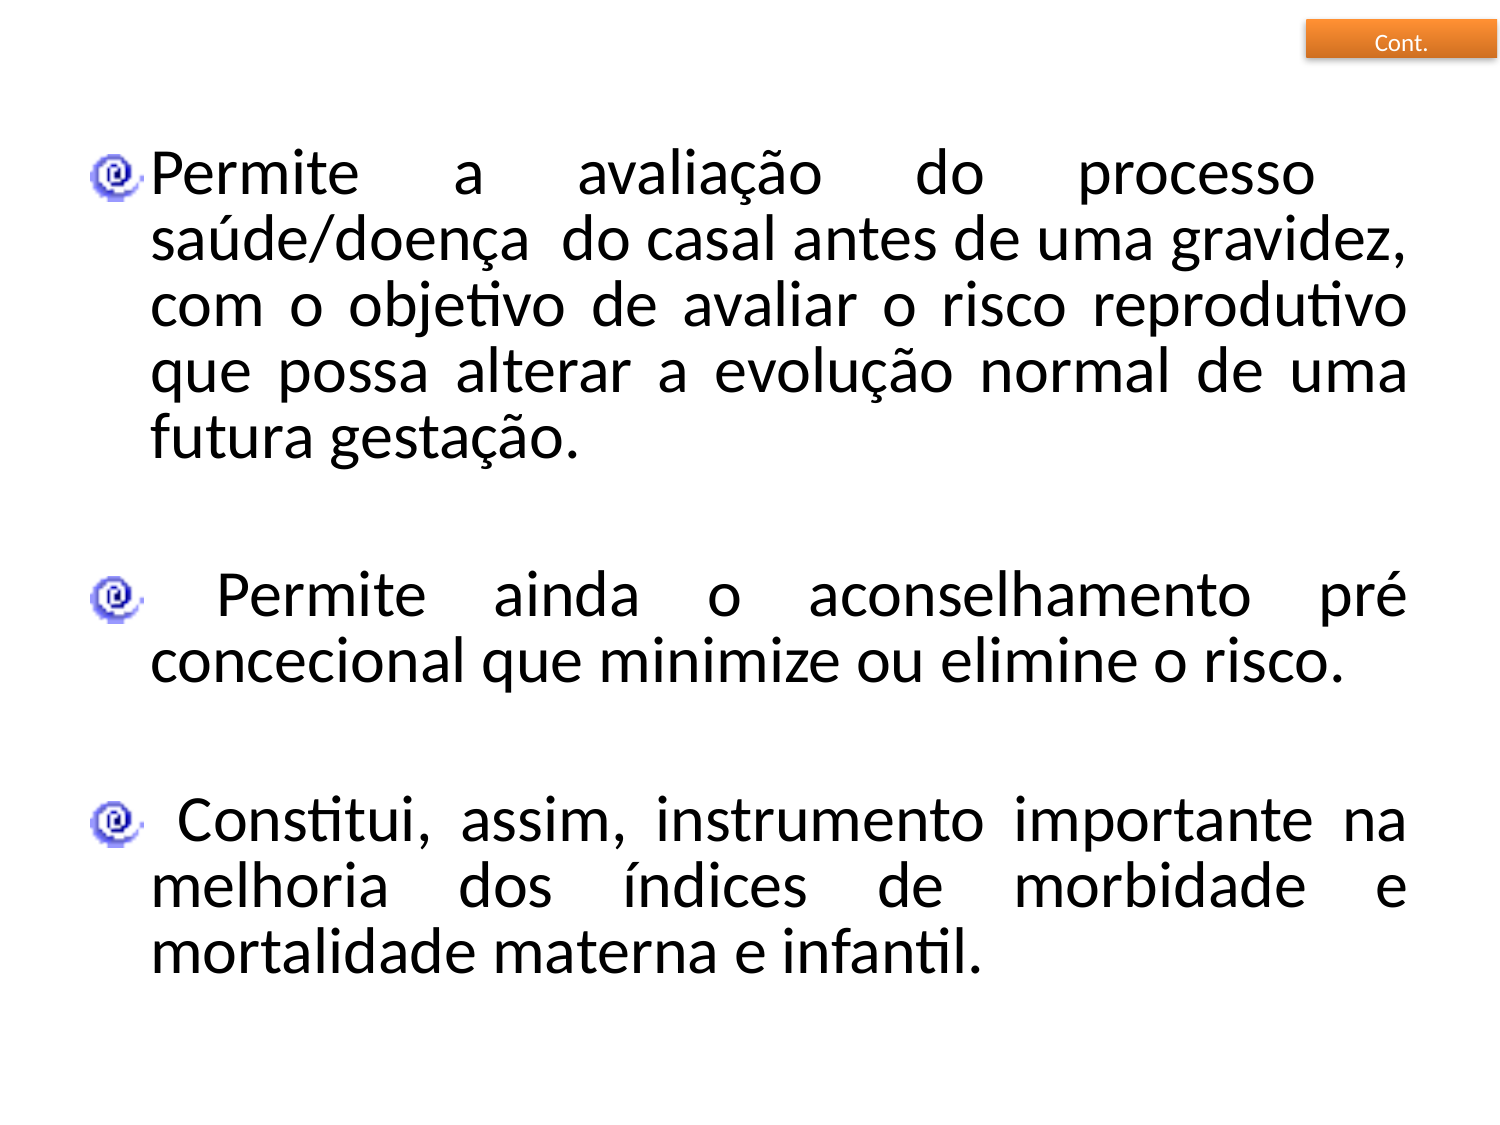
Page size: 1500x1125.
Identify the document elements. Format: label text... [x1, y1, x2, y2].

picture [90, 801, 144, 848]
picture [90, 154, 144, 202]
picture [90, 576, 144, 624]
list Permite a avaliação do processo saúde/doença do casal antes de uma gravidez, com o objetivo de avaliar o risco reprodutivo que possa alterar a evolução normal de uma futura gestação. Permite ainda o aconselhamento pré concecional que minimize ou elimine o risco. Constitui, assim, instrumento importante na melhoria dos índices de morbidade e mortalidade materna e infantil. [75, 137, 1425, 1005]
text_box Cont. [1306, 19, 1498, 58]
